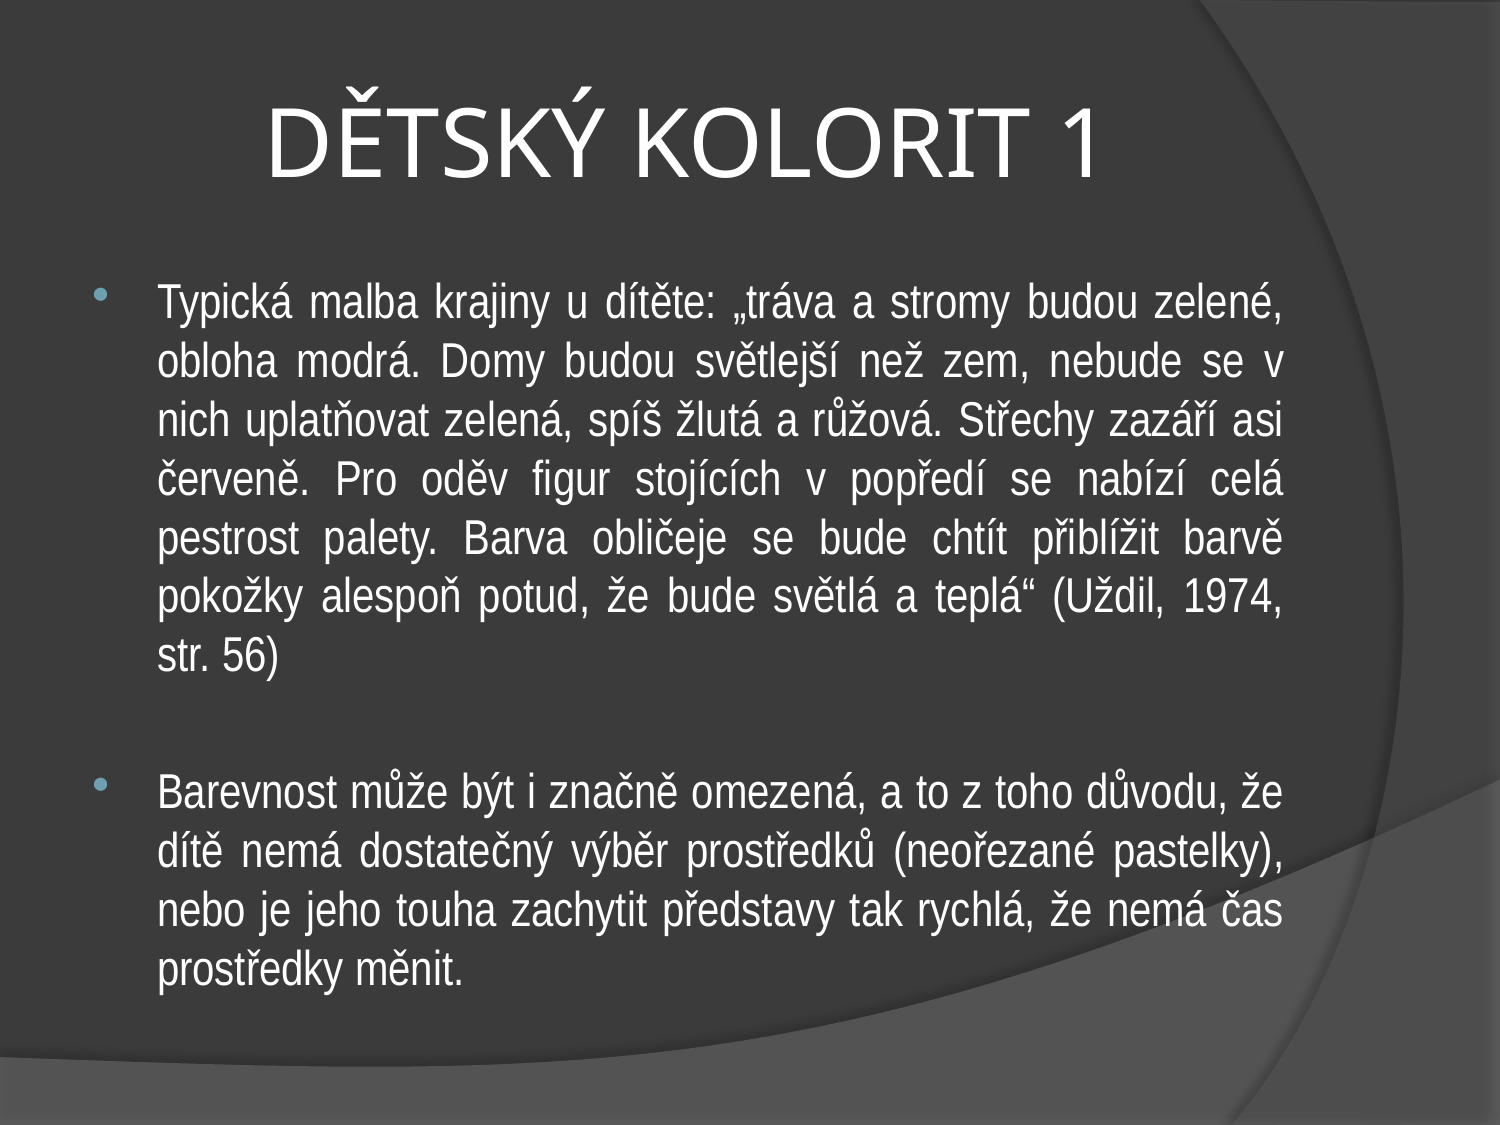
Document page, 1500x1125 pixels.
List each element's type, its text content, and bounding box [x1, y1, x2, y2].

list Typická malba krajiny u dítěte: „tráva a stromy budou zelené, obloha modrá. Domy budou světlejší než zem, nebude se v nich uplatňovat zelená, spíš žlutá a růžová. Střechy zazáří asi červeně. Pro oděv figur stojících v popředí se nabízí celá pestrost palety. Barva obličeje se bude chtít přiblížit barvě pokožky alespoň potud, že bude světlá a teplá“ (Uždil, 1974, str. 56) Barevnost může být i značně omezená, a to z toho důvodu, že dítě nemá dostatečný výběr prostředků (neořezané pastelky), nebo je jeho touha zachytit představy tak rychlá, že nemá čas prostředky měnit. [75, 262, 1300, 1005]
title Dětský kolorit 1 [75, 45, 1300, 233]
